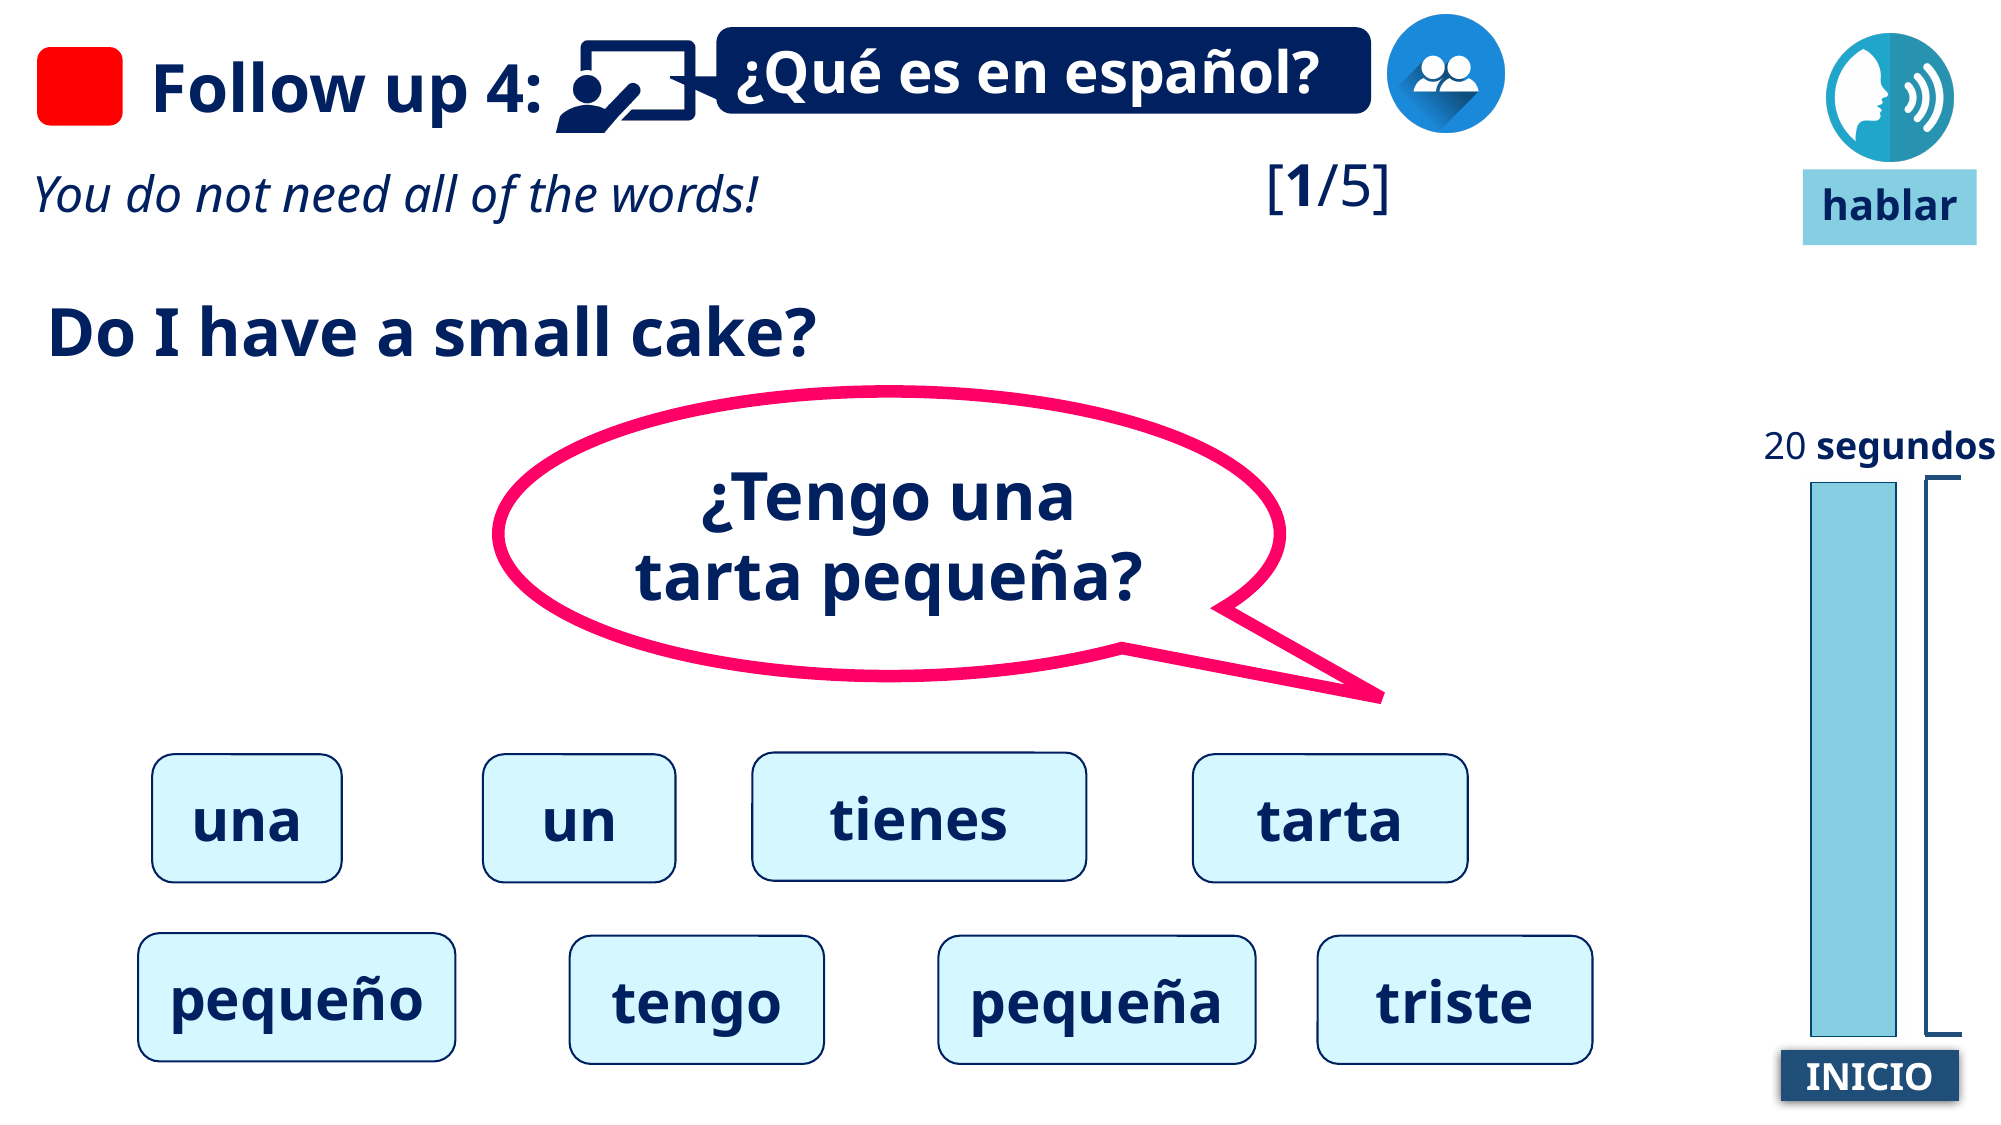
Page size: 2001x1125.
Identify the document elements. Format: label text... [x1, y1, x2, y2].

picture [1386, 14, 1505, 133]
text_box tengo [568, 934, 826, 1065]
text_box ¿Qué es en español? [701, 27, 1372, 114]
text_box tarta [1191, 753, 1469, 884]
text_box una [151, 753, 343, 884]
text_box un [481, 753, 677, 884]
picture [550, 11, 701, 162]
text_box pequeño [137, 932, 457, 1063]
text_box hablar [1802, 169, 1977, 246]
text_box Do I have a small cake? [31, 282, 1457, 378]
text_box You do not need all of the words! [17, 155, 894, 231]
text_box 20 segundos [1749, 415, 2000, 475]
text_box [1811, 482, 1897, 1037]
text_box triste [1316, 934, 1594, 1065]
text_box tienes [751, 751, 1088, 882]
text_box [37, 47, 123, 126]
text_box [1/5] [1250, 140, 1491, 225]
text_box INICIO [1780, 1049, 1960, 1101]
text_box pequeña [937, 934, 1257, 1065]
picture [1825, 33, 1954, 162]
text_box ¿Tengo una tarta pequeña? [497, 390, 1383, 699]
title Follow up 4: [135, 35, 550, 147]
